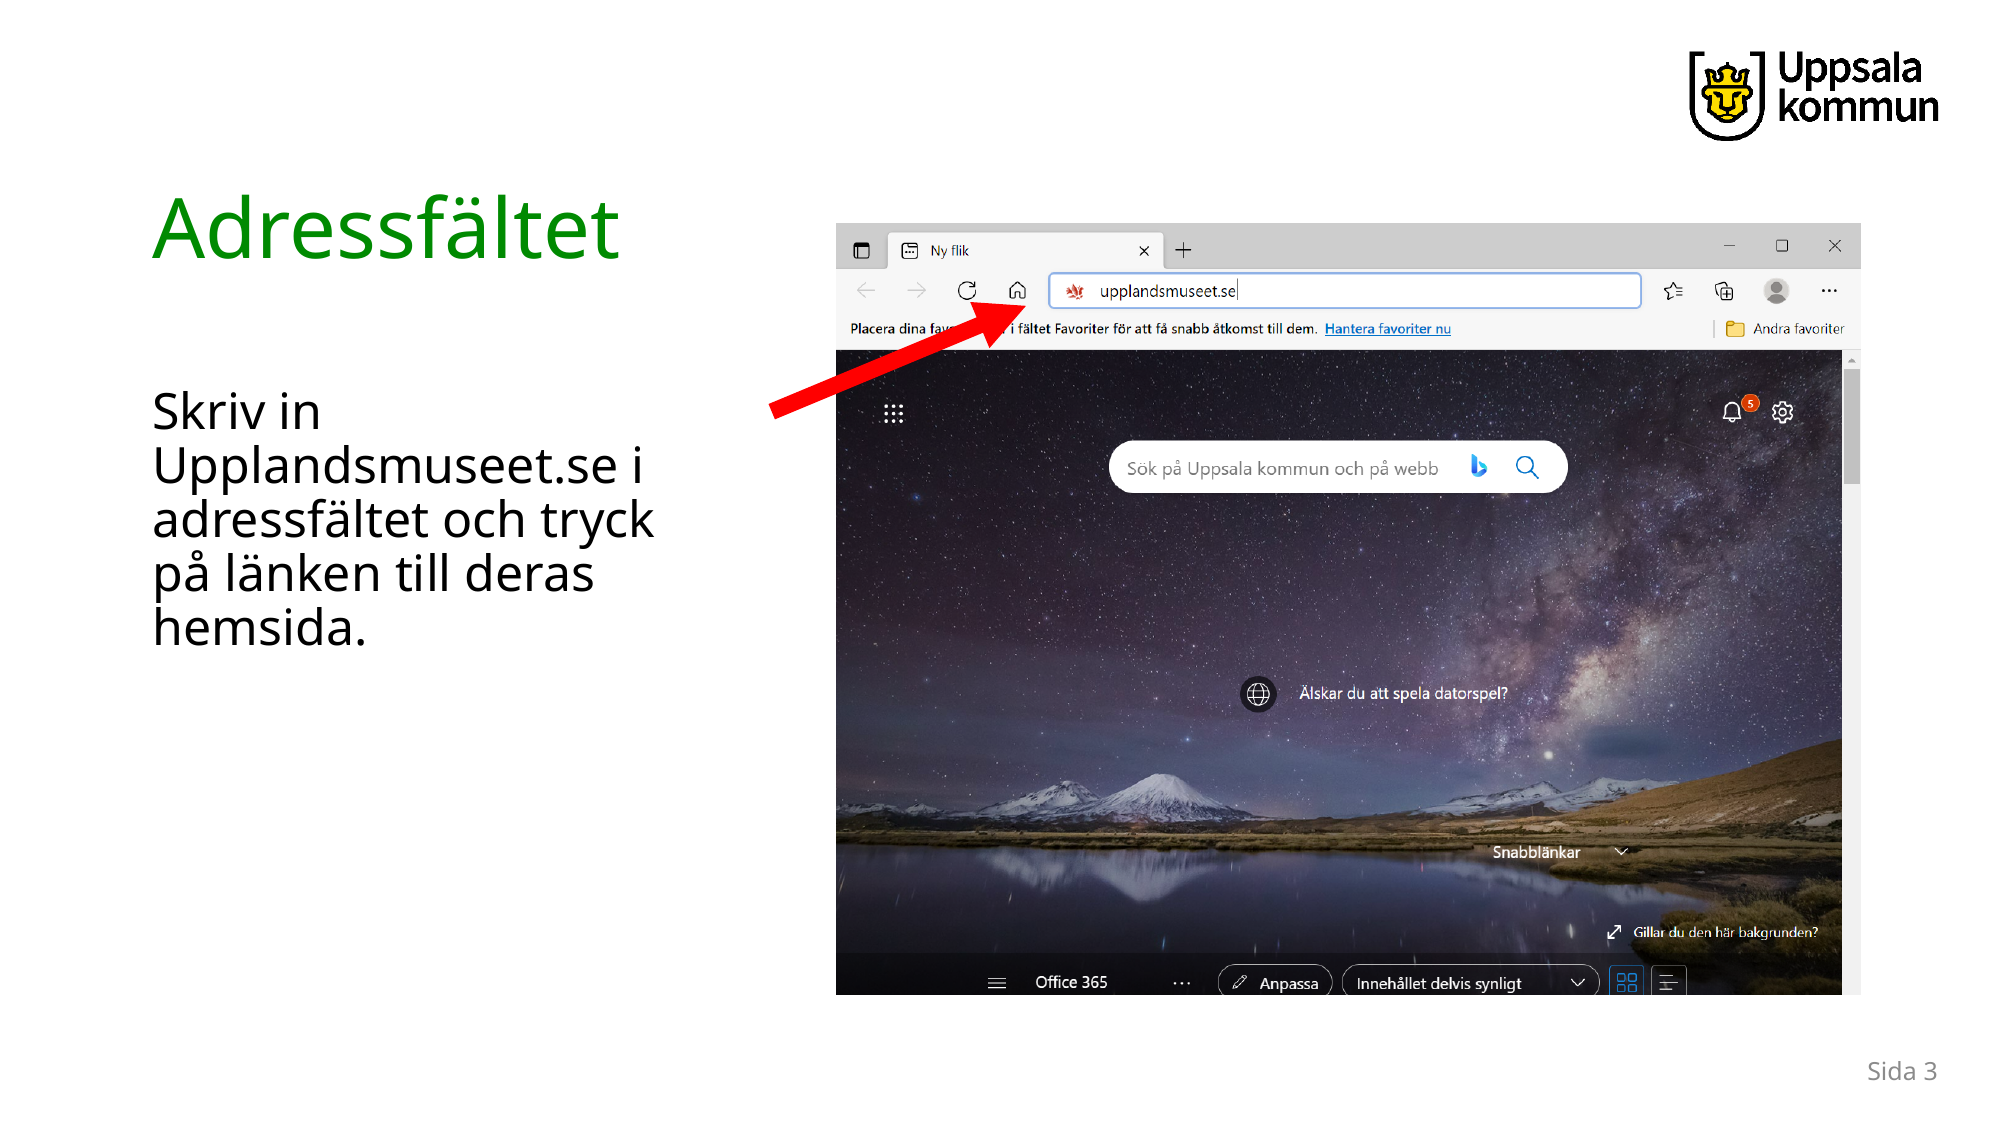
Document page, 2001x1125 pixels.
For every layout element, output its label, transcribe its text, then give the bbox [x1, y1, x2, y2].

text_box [771, 305, 1027, 412]
picture [836, 223, 1861, 995]
list Skriv in Upplandsmuseet.se i adressfältet och tryck på länken till deras hemsida. [137, 378, 730, 960]
picture [1674, 36, 1953, 156]
title Adressfältet [137, 163, 730, 284]
slide_number Sida 3 [1502, 1042, 1953, 1103]
